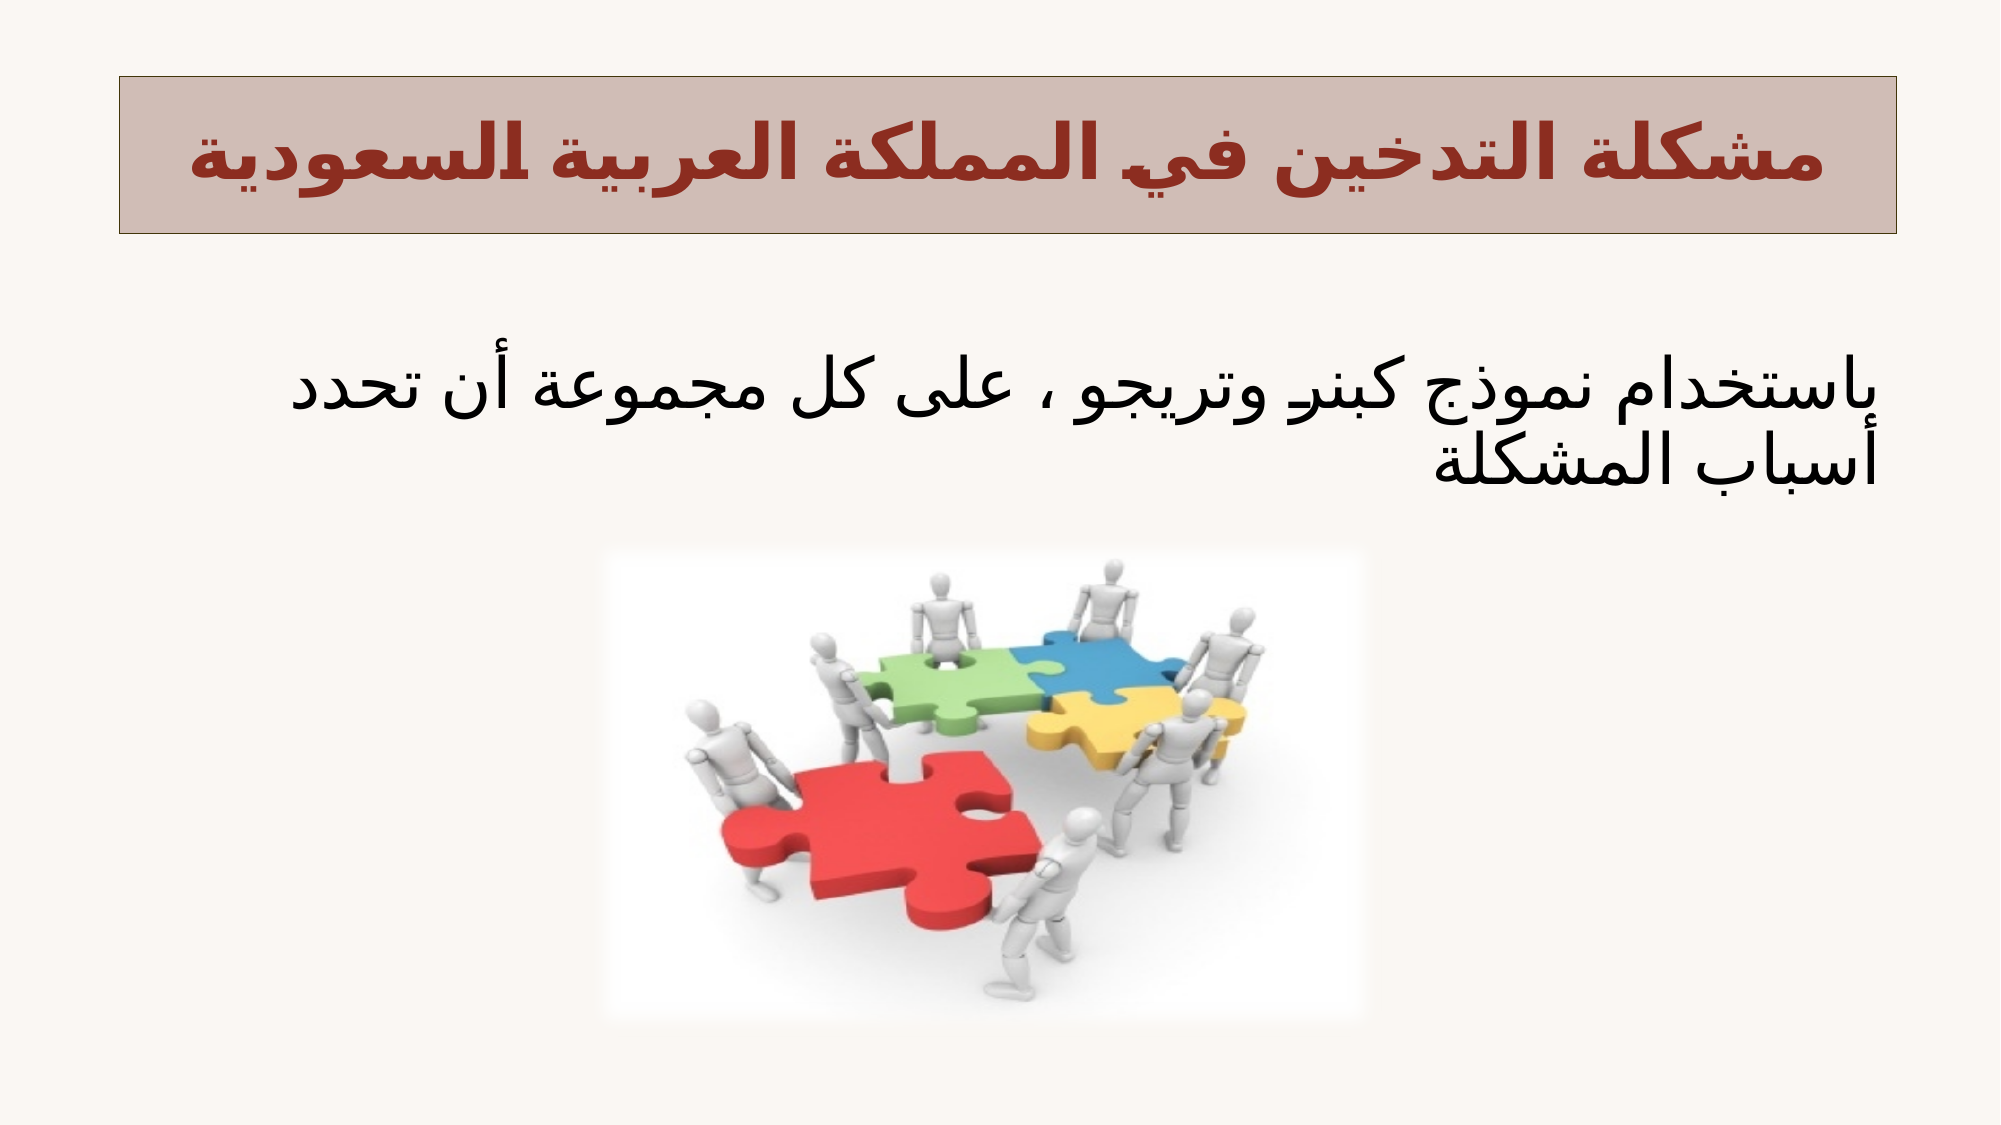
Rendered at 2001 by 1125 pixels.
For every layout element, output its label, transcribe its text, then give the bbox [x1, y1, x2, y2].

list باستخدام نموذج كبنر وتريجو ، على كل مجموعة أن تحدد أسباب المشكلة [119, 340, 1897, 508]
title مشكلة التدخين في المملكة العربية السعودية [119, 76, 1897, 234]
picture [586, 531, 1382, 1037]
